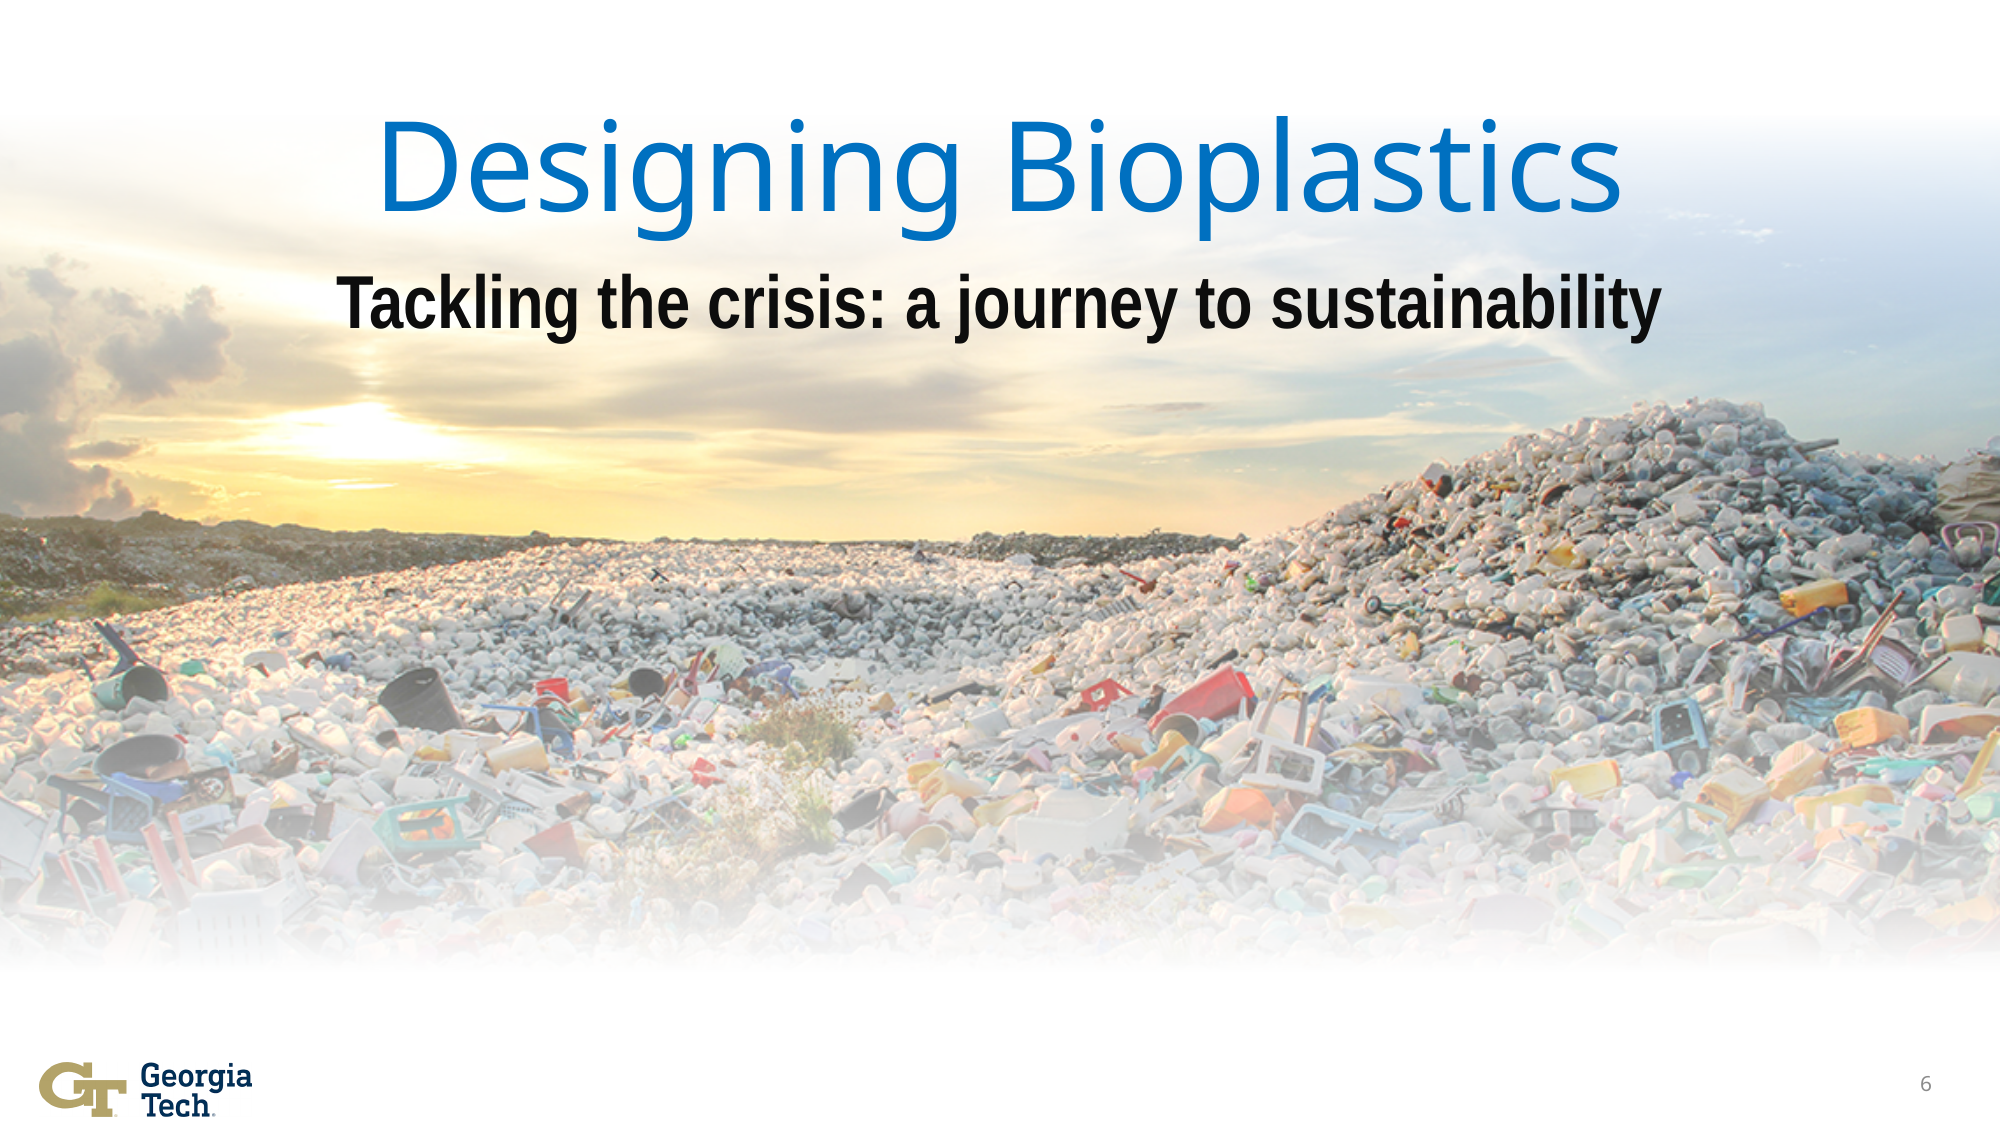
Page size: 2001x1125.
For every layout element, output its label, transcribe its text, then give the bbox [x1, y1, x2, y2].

picture [39, 1062, 252, 1117]
slide_number 6 [1891, 1067, 1961, 1102]
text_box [0, 94, 2000, 992]
